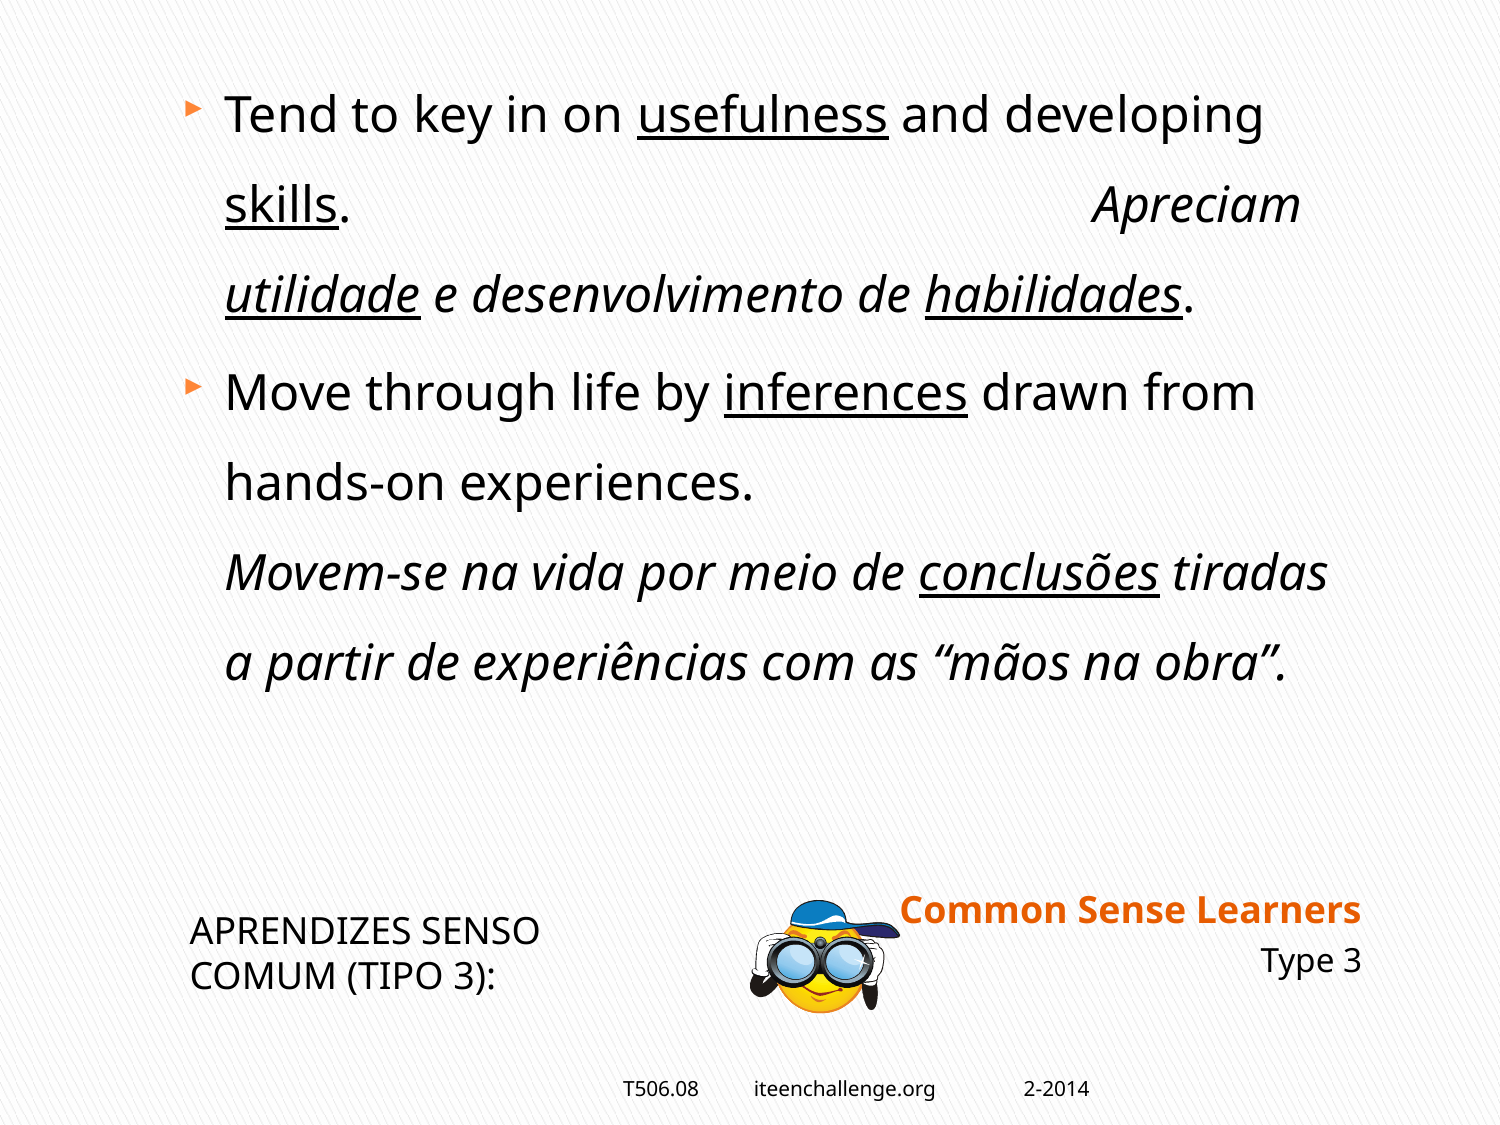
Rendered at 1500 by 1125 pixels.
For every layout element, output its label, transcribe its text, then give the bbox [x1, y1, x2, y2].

list Tend to key in on usefulness and developing skills. Apreciam utilidade e desenvolvimento de habilidades. Move through life by inferences drawn from hands-on experiences. Movem-se na vida por meio de conclusões tiradas a partir de experiências com as “mãos na obra”. [150, 45, 1377, 795]
list Common Sense Learners Type 3 [725, 878, 1377, 1029]
picture [749, 899, 901, 1014]
footer T506.08 iteenchallenge.org 2-2014 [412, 1051, 1105, 1112]
text_box APRENDIZES SENSO COMUM (TIPO 3): [174, 899, 688, 1005]
